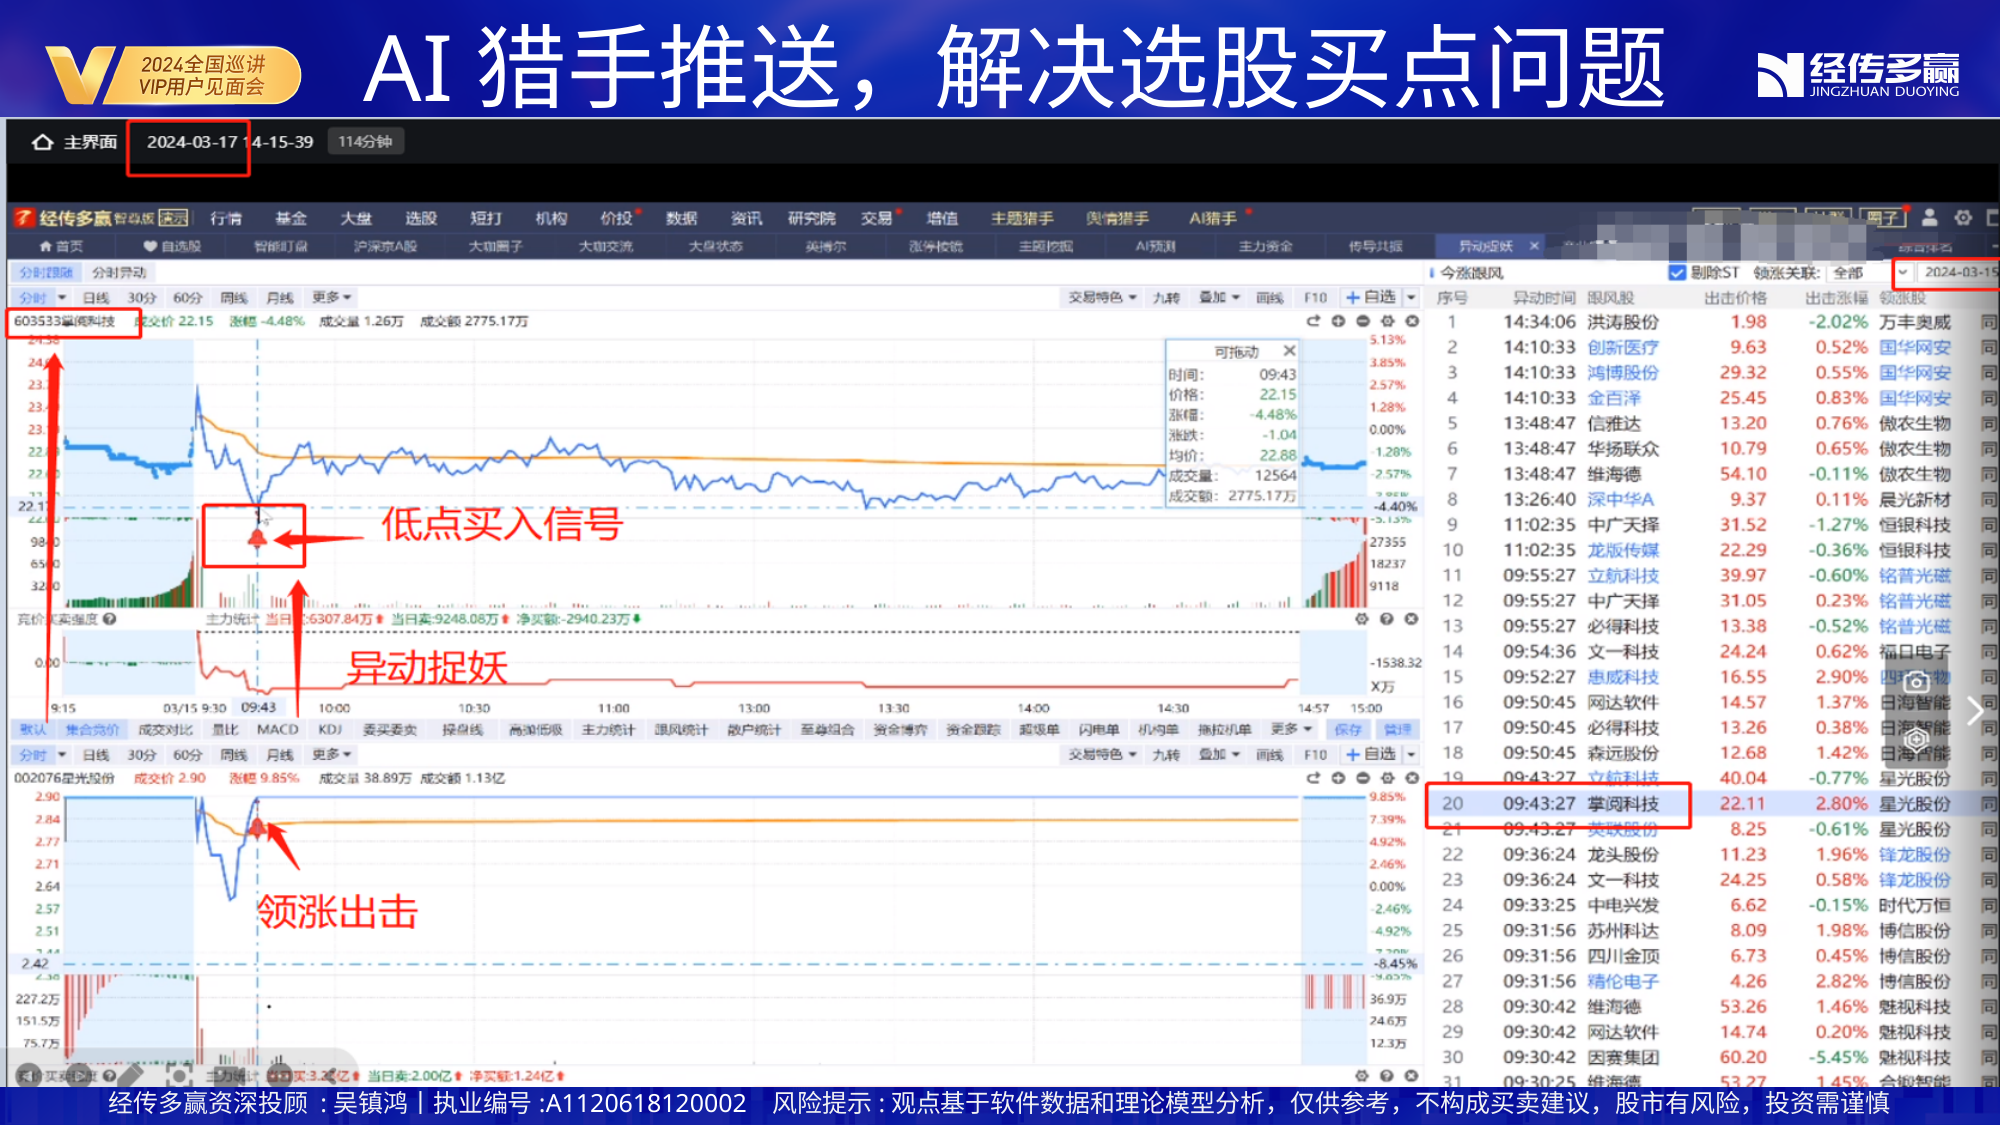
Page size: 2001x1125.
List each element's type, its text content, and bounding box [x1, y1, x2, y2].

text_box AI猎手推送，解决选股买点问题 [346, 2, 1686, 117]
picture [0, 0, 2000, 1125]
